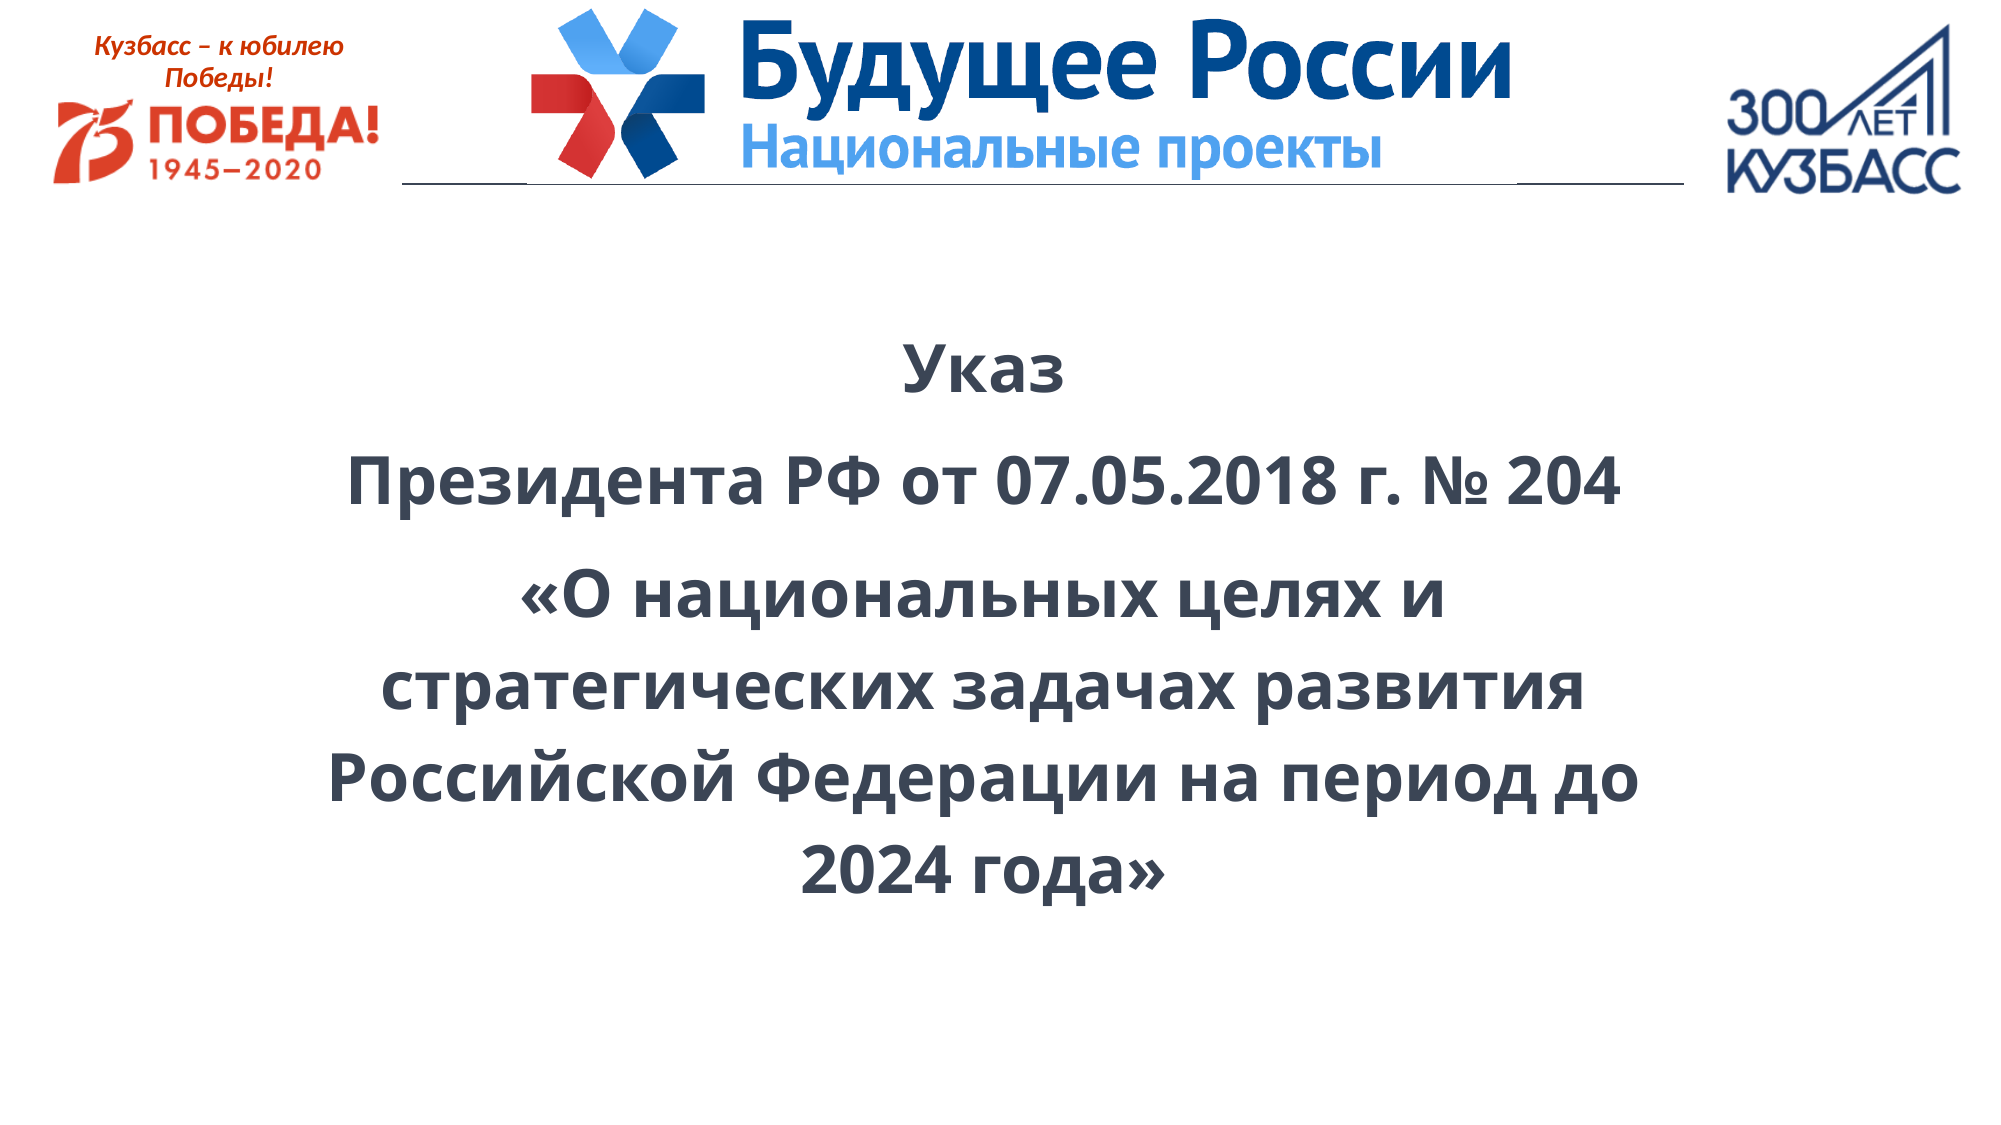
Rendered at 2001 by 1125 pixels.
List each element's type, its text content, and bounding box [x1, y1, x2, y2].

text_box Указ Президента РФ от 07.05.2018 г. № 204 «О национальных целях и стратегических задачах развития Российской Федерации на период до 2024 года» [245, 306, 1723, 1125]
picture [527, 4, 1517, 185]
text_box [41, 34, 403, 206]
picture [1721, 18, 1964, 199]
